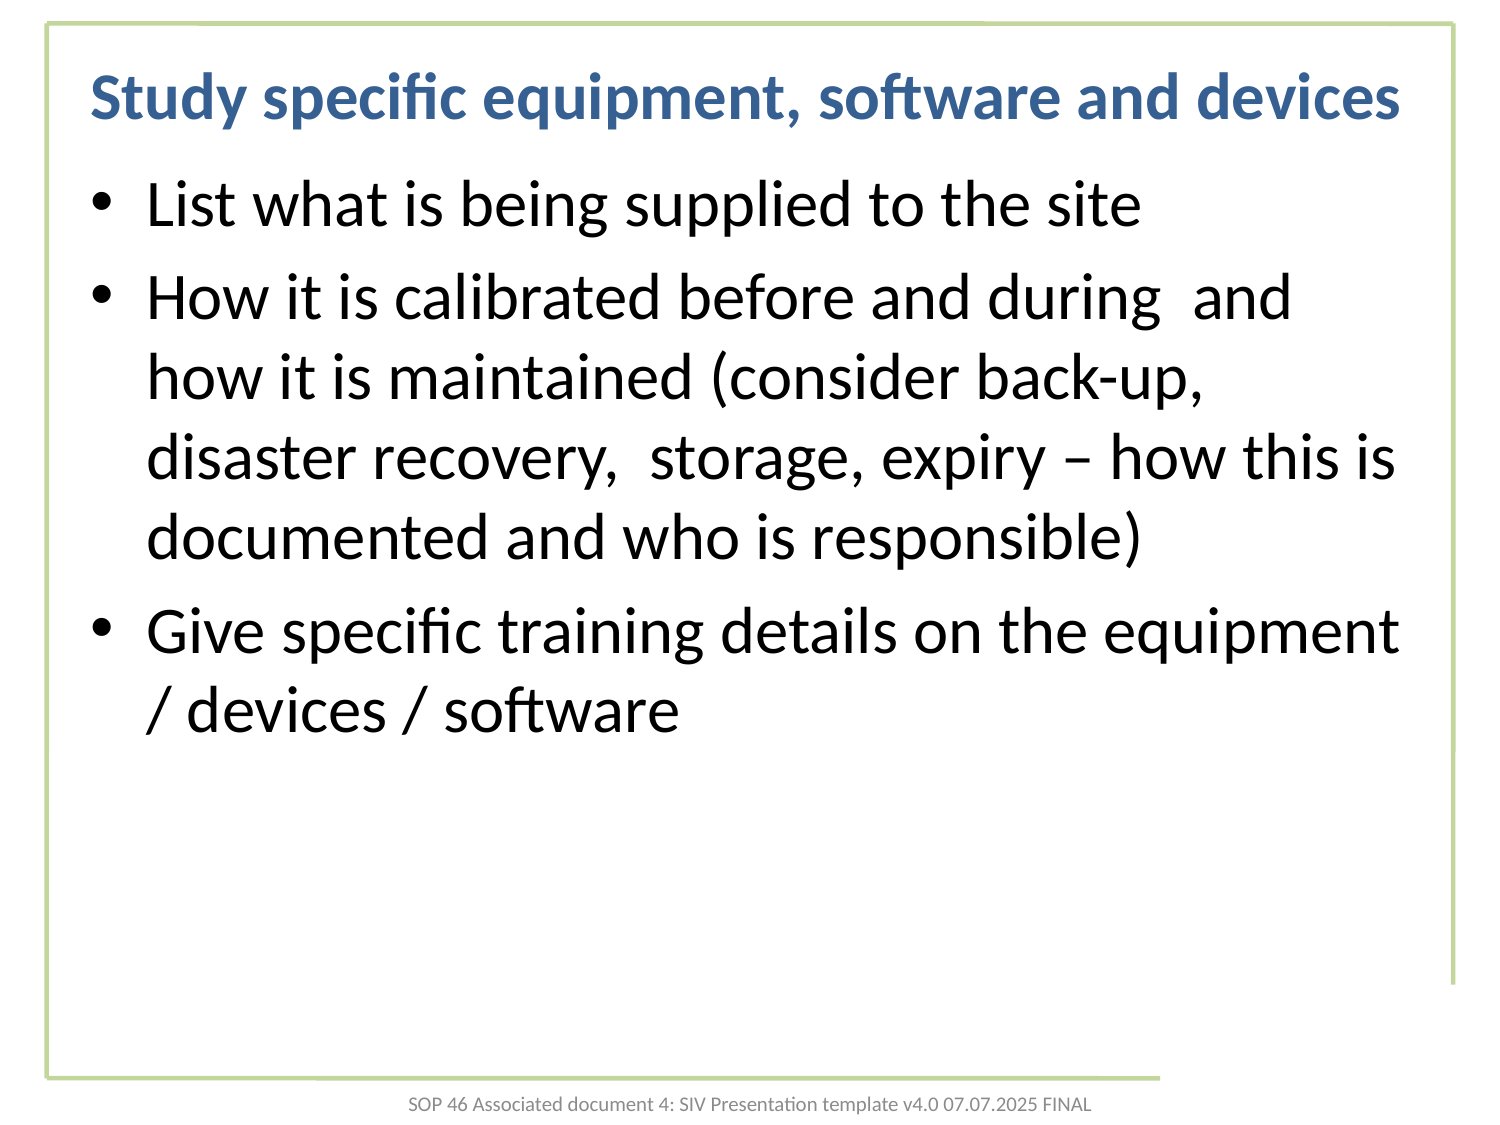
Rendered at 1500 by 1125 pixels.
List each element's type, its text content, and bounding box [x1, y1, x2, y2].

list List what is being supplied to the site How it is calibrated before and during and how it is maintained (consider back-up, disaster recovery, storage, expiry – how this is documented and who is responsible) Give specific training details on the equipment / devices / software [75, 152, 1425, 1005]
footer SOP 46 Associated document 4: SIV Presentation template v4.0 07.07.2025 FINAL [318, 1086, 1182, 1119]
title Study specific equipment, software and devices [75, 45, 1425, 141]
